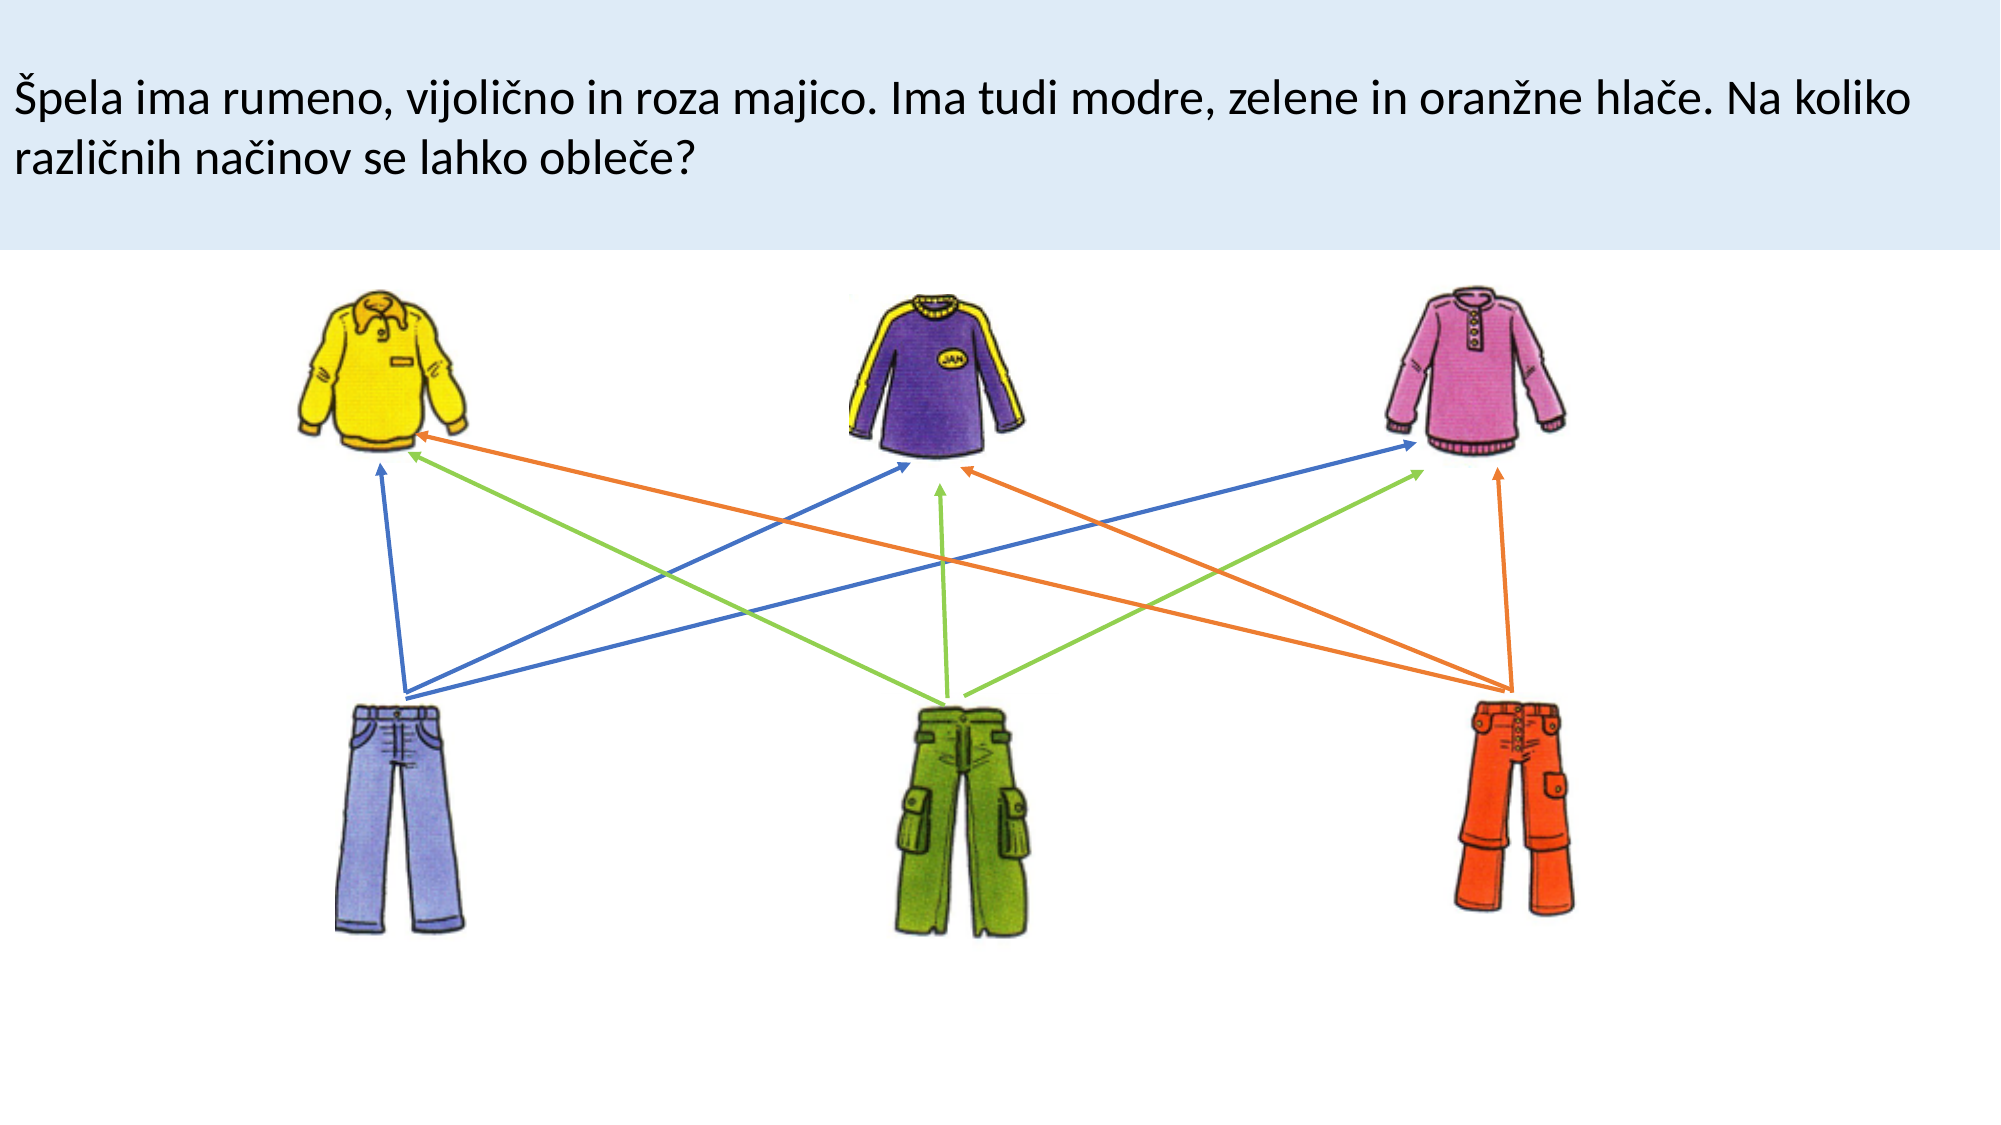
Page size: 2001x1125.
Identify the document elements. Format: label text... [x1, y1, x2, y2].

picture [1441, 692, 1619, 927]
picture [881, 699, 1059, 964]
picture [283, 271, 477, 463]
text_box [964, 692, 1425, 697]
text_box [407, 451, 945, 706]
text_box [405, 442, 415, 699]
picture [849, 294, 1031, 433]
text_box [415, 433, 1505, 692]
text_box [948, 692, 1417, 699]
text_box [1505, 467, 1513, 690]
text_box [379, 462, 406, 693]
text_box Špela ima rumeno, vijolično in roza majico. Ima tudi modre, zelene in oranžne hlače. Na koliko različnih načinov se lahko obleče? [0, 0, 2000, 251]
picture [334, 692, 477, 950]
picture [1383, 276, 1584, 468]
